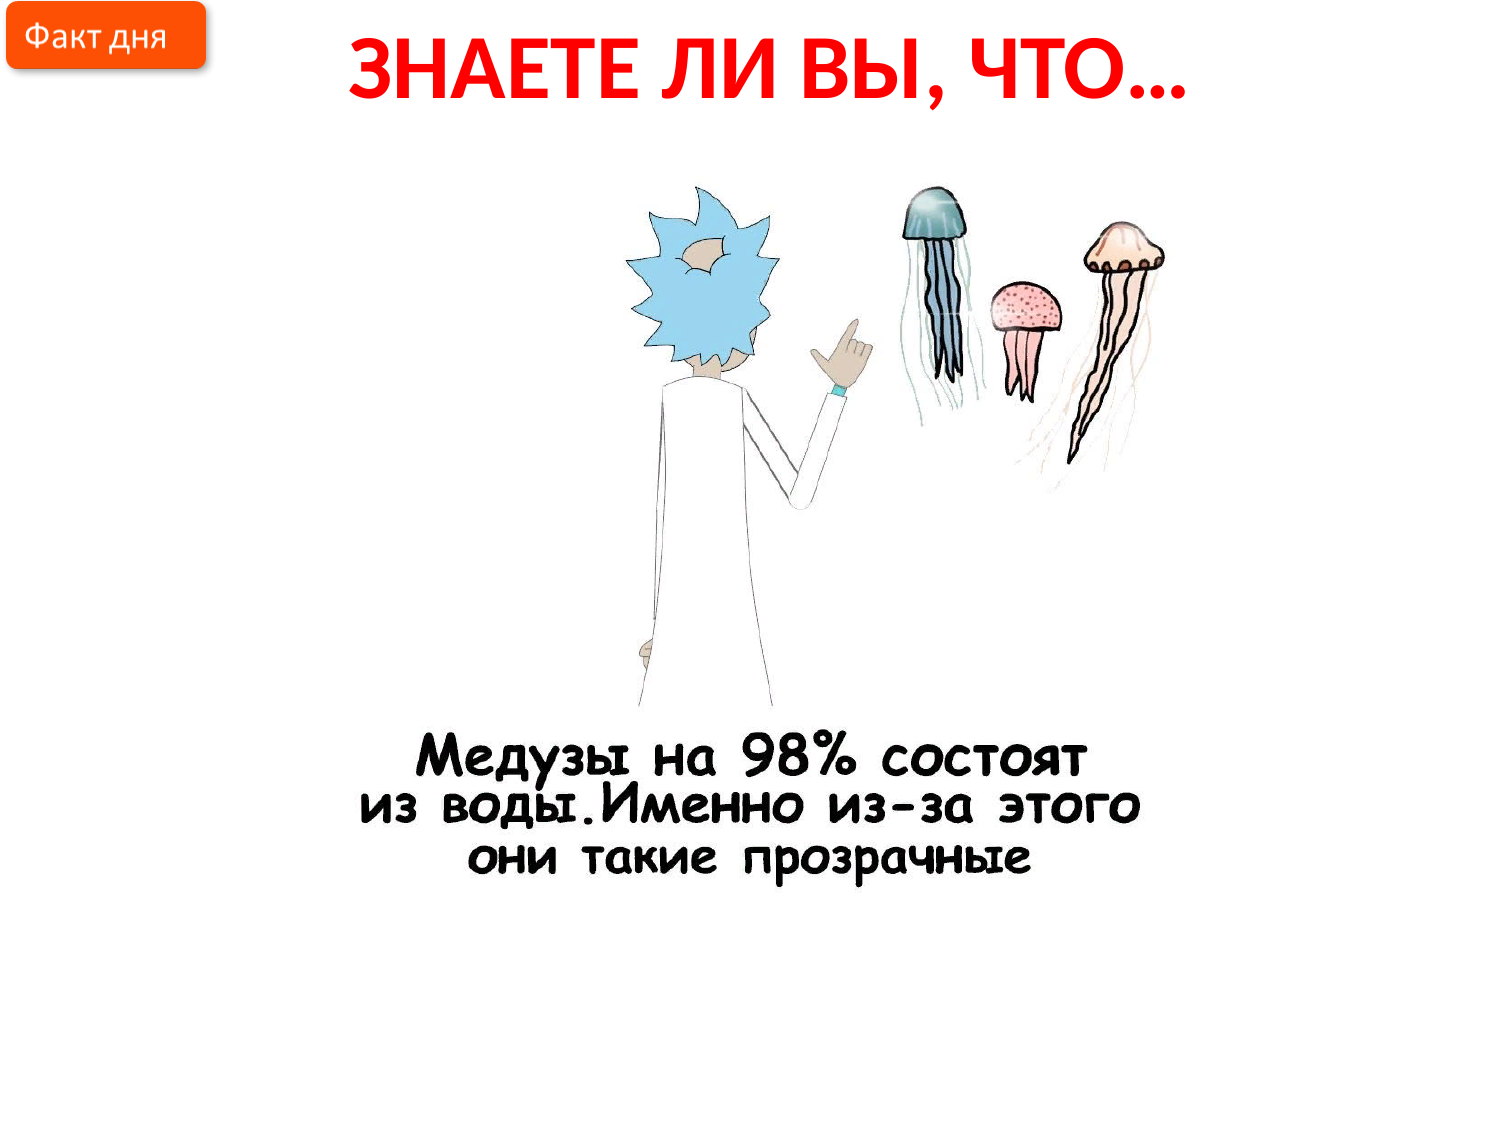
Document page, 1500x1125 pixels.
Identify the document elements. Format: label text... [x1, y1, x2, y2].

picture [0, 0, 207, 83]
text_box ЗНАЕТЕ ЛИ ВЫ, ЧТО… [332, 0, 1209, 125]
picture [182, 150, 1309, 1123]
